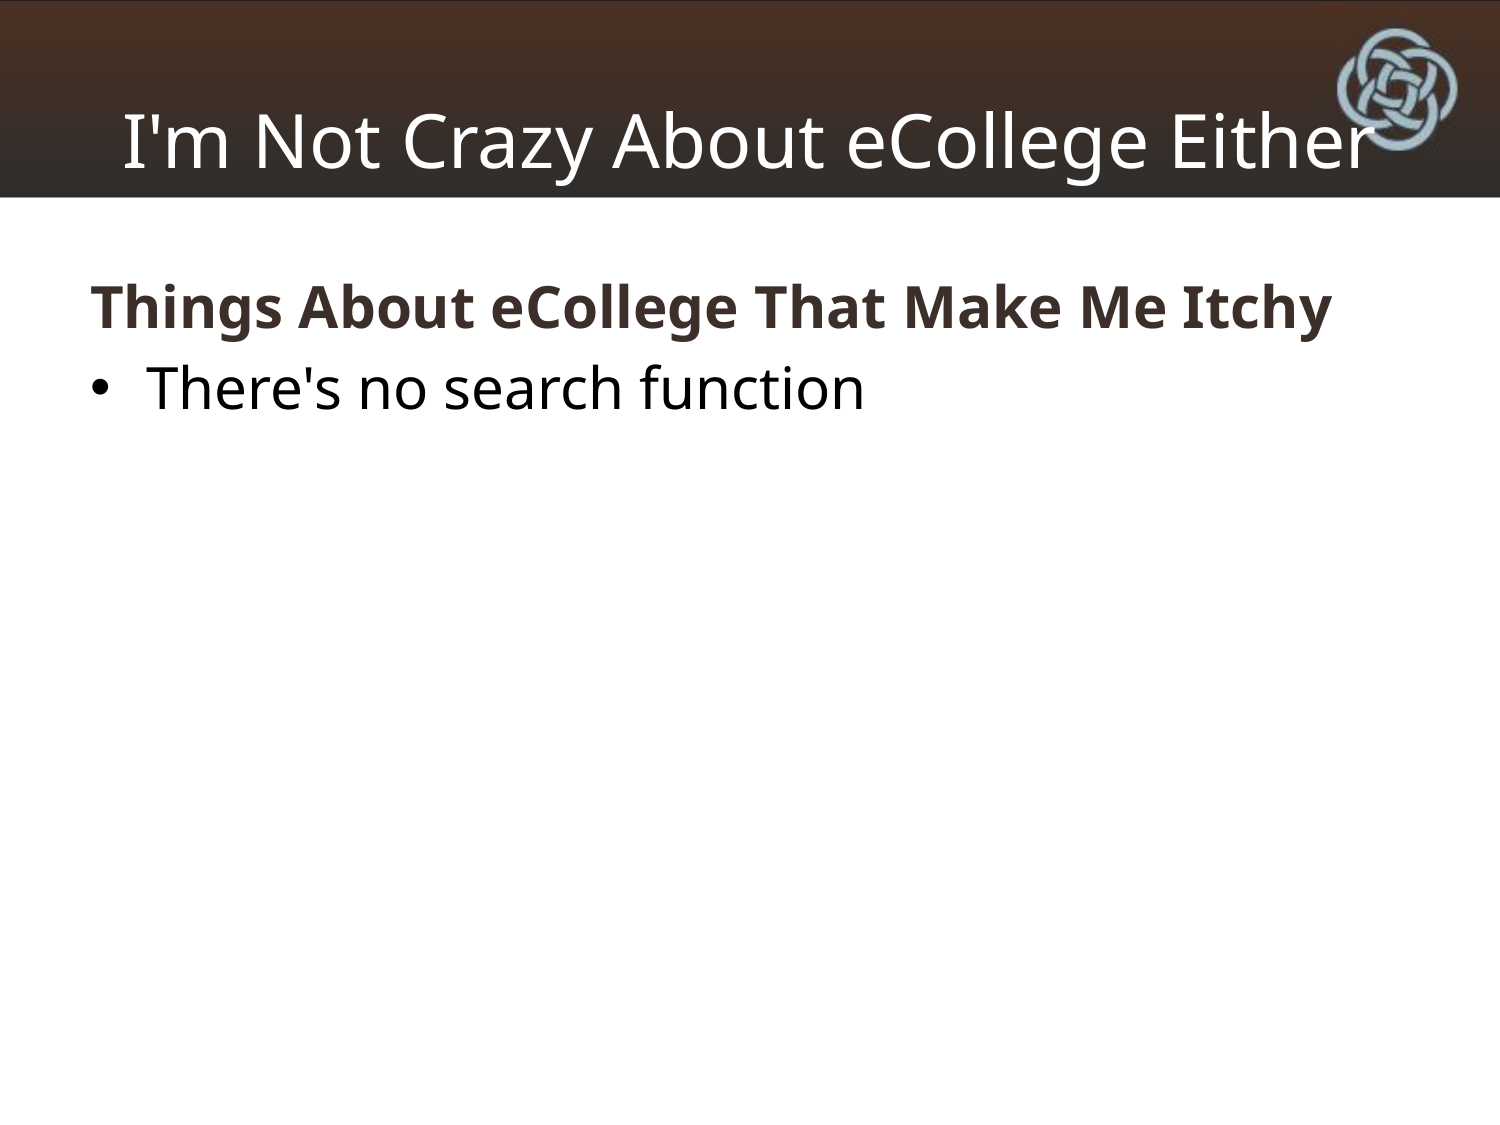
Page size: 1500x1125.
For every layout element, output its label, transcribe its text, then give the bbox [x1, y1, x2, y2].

title I'm Not Crazy About eCollege Either [75, 45, 1425, 233]
list Things About eCollege That Make Me Itchy There's no search function [75, 262, 1425, 1005]
picture [0, 0, 1500, 1125]
